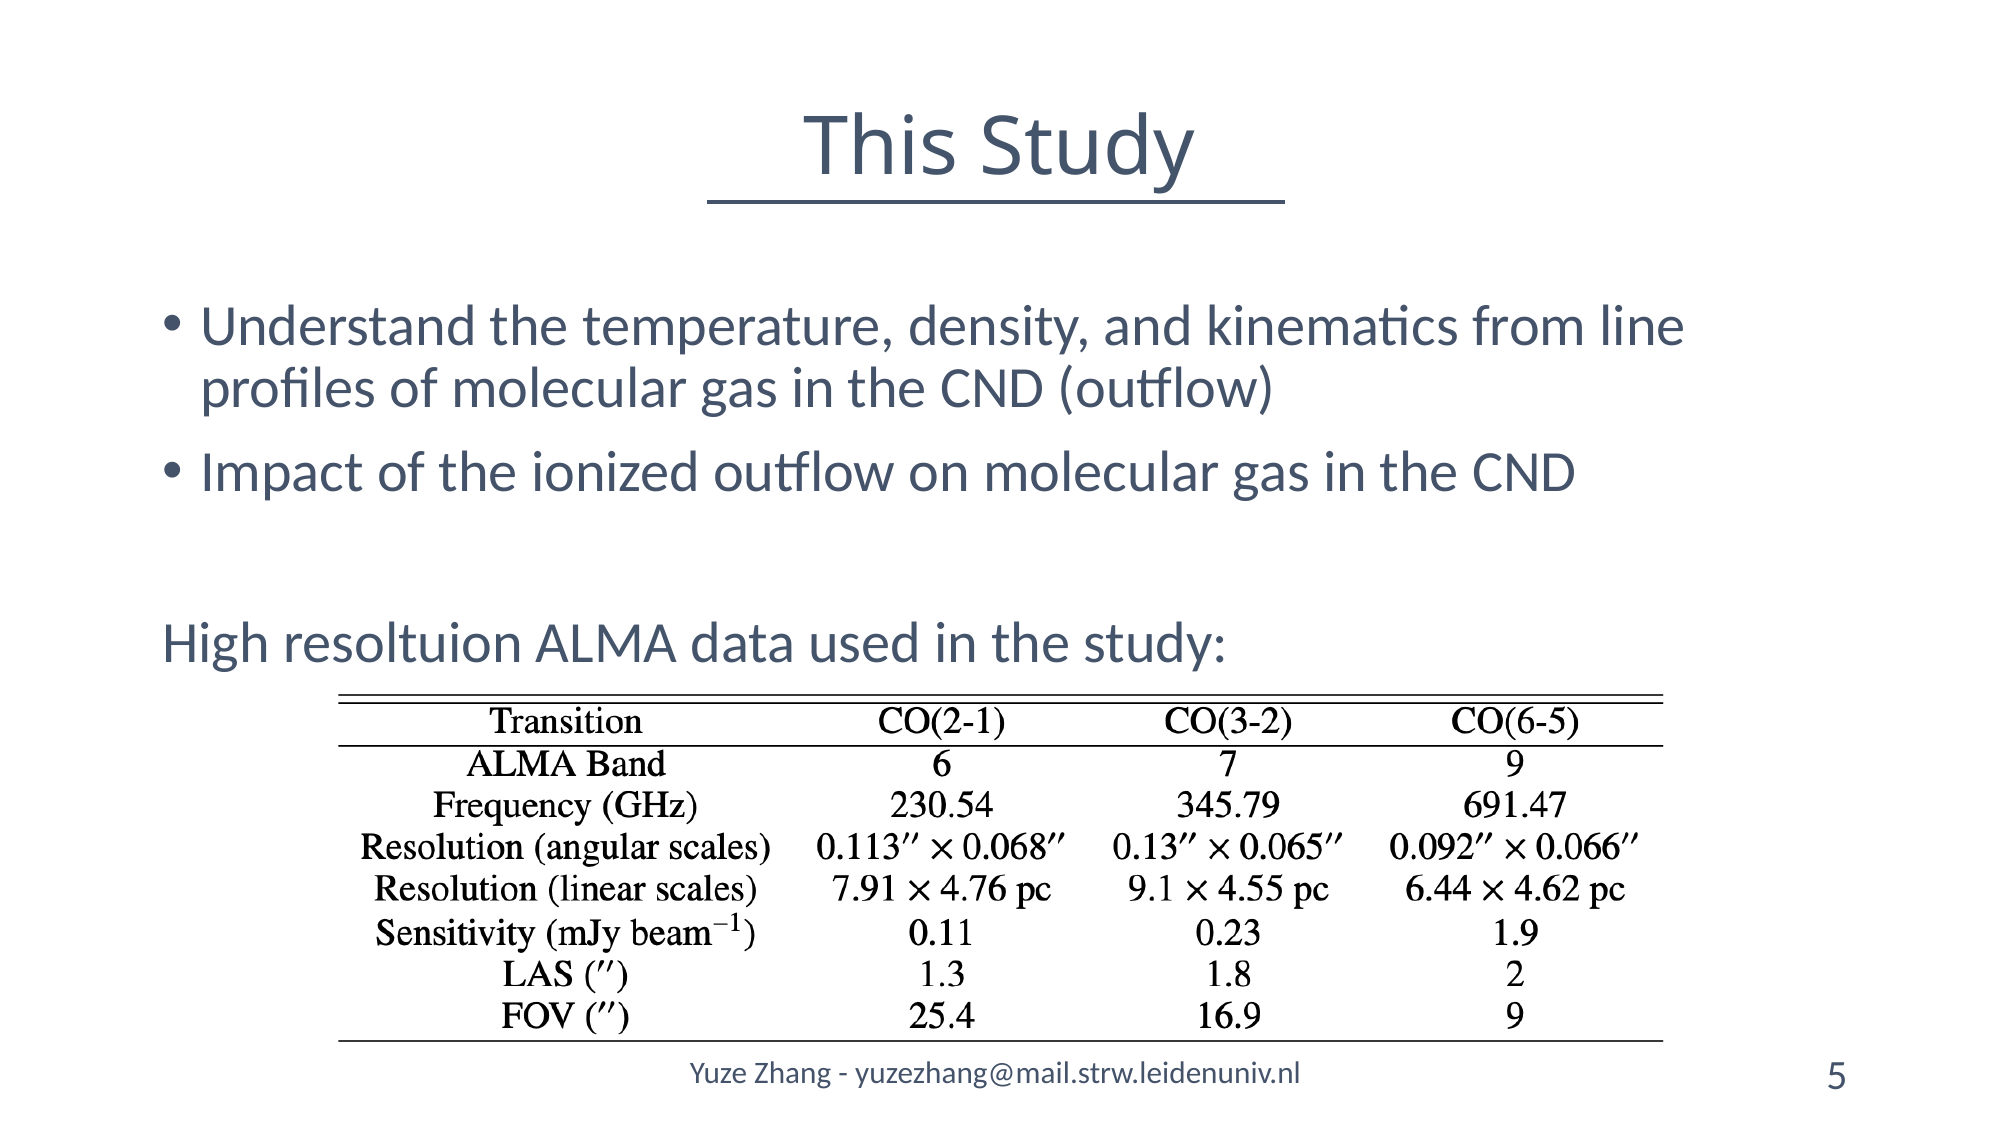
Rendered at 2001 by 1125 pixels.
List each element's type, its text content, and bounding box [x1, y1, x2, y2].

list Understand the temperature, density, and kinematics from line profiles of molecular gas in the CND (outflow) Impact of the ionized outflow on molecular gas in the CND [147, 287, 1721, 597]
picture [292, 669, 1708, 1046]
text_box 5 [1412, 1042, 1863, 1103]
text_box High resoltuion ALMA data used in the study: [147, 596, 1311, 682]
text_box Yuze Zhang - yuzezhang@mail.strw.leidenuniv.nl [675, 1046, 1324, 1098]
text_box This Study [278, 109, 1721, 176]
